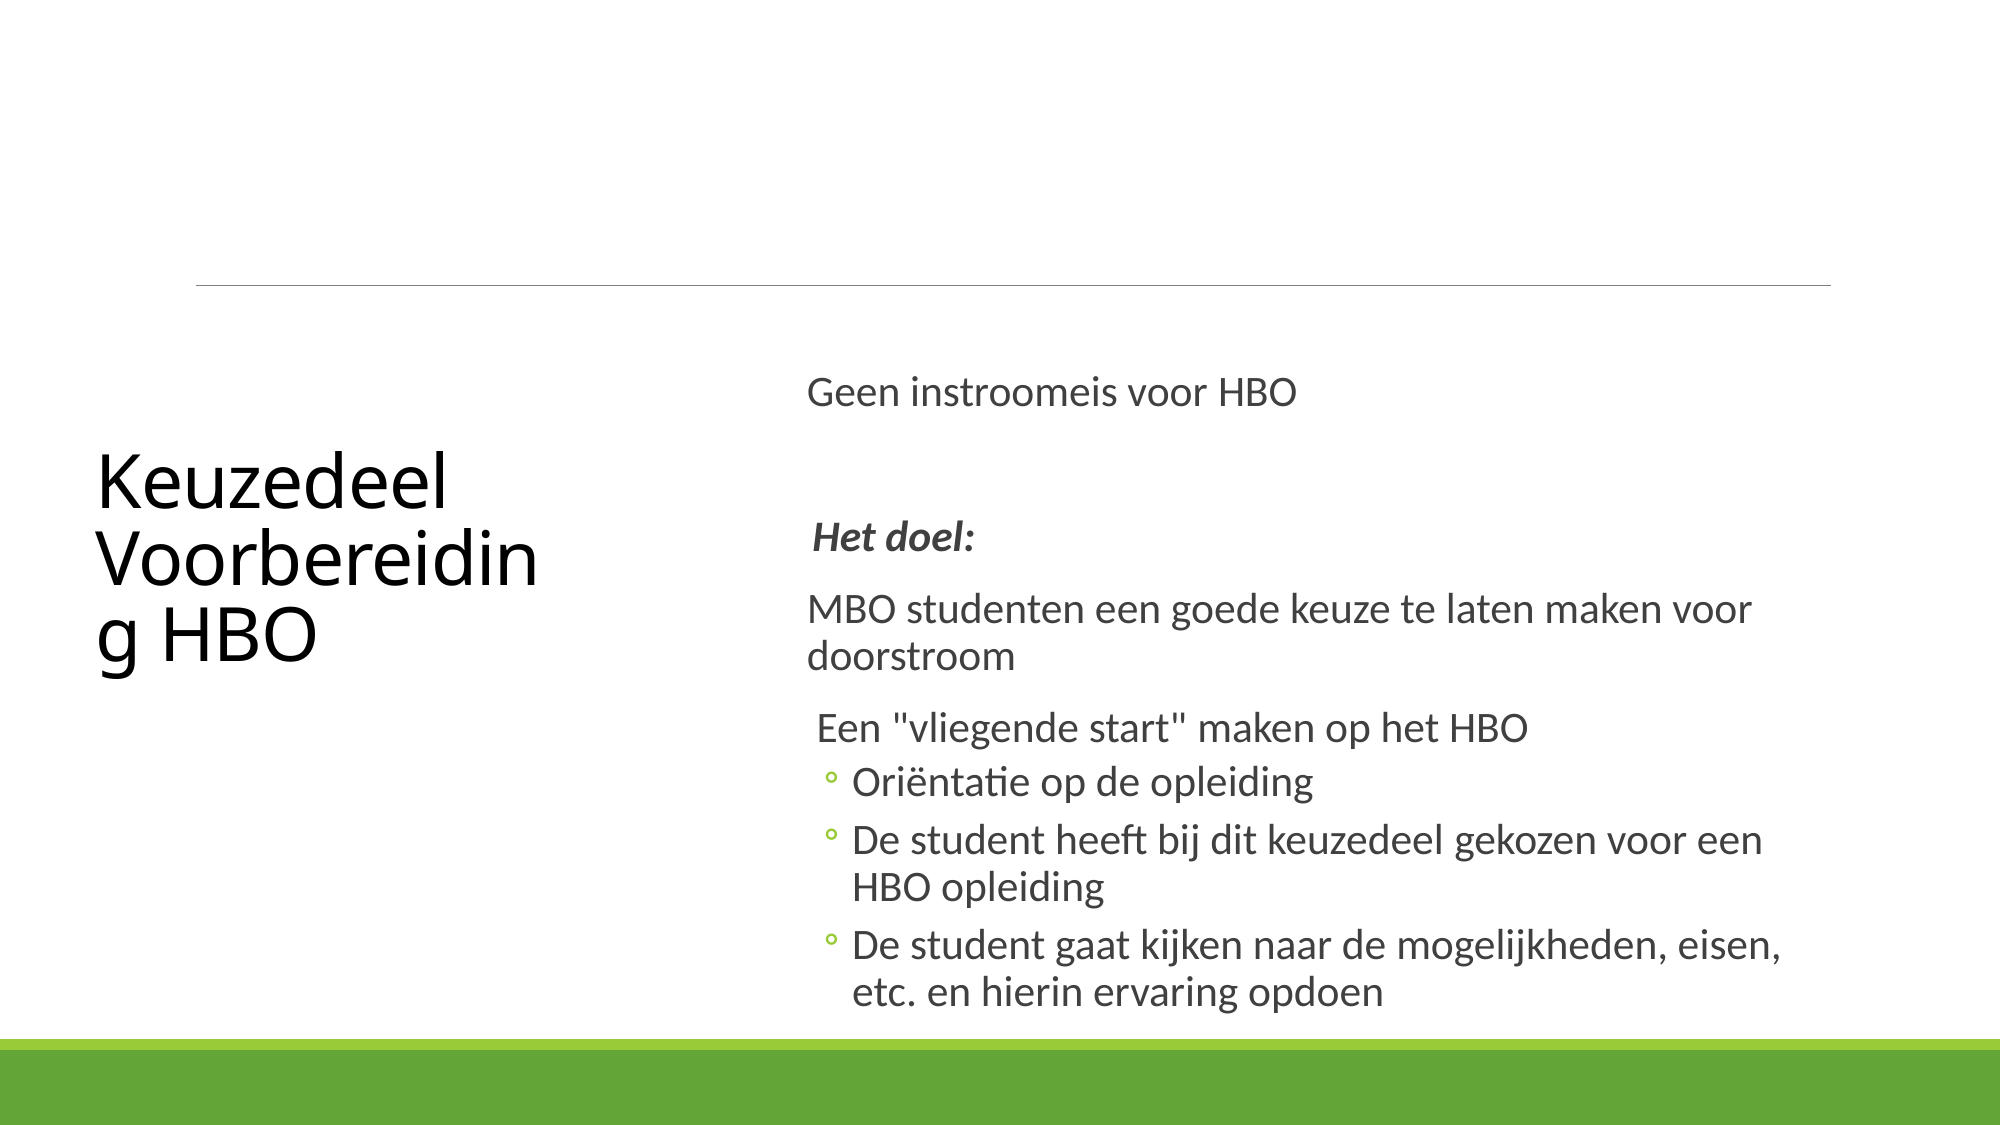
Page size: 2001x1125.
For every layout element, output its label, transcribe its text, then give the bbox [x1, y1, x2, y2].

title Keuzedeel Voorbereiding HBO [80, 99, 587, 1026]
list Geen instroomeis voor HBO Het doel: MBO studenten een goede keuze te laten maken voor doorstroom Een "vliegende start" maken op het HBO Oriëntatie op de opleiding De student heeft bij dit keuzedeel gekozen voor een HBO opleiding De student gaat kijken naar de mogelijkheden, eisen, etc. en hierin ervaring opdoen [777, 99, 1830, 1026]
